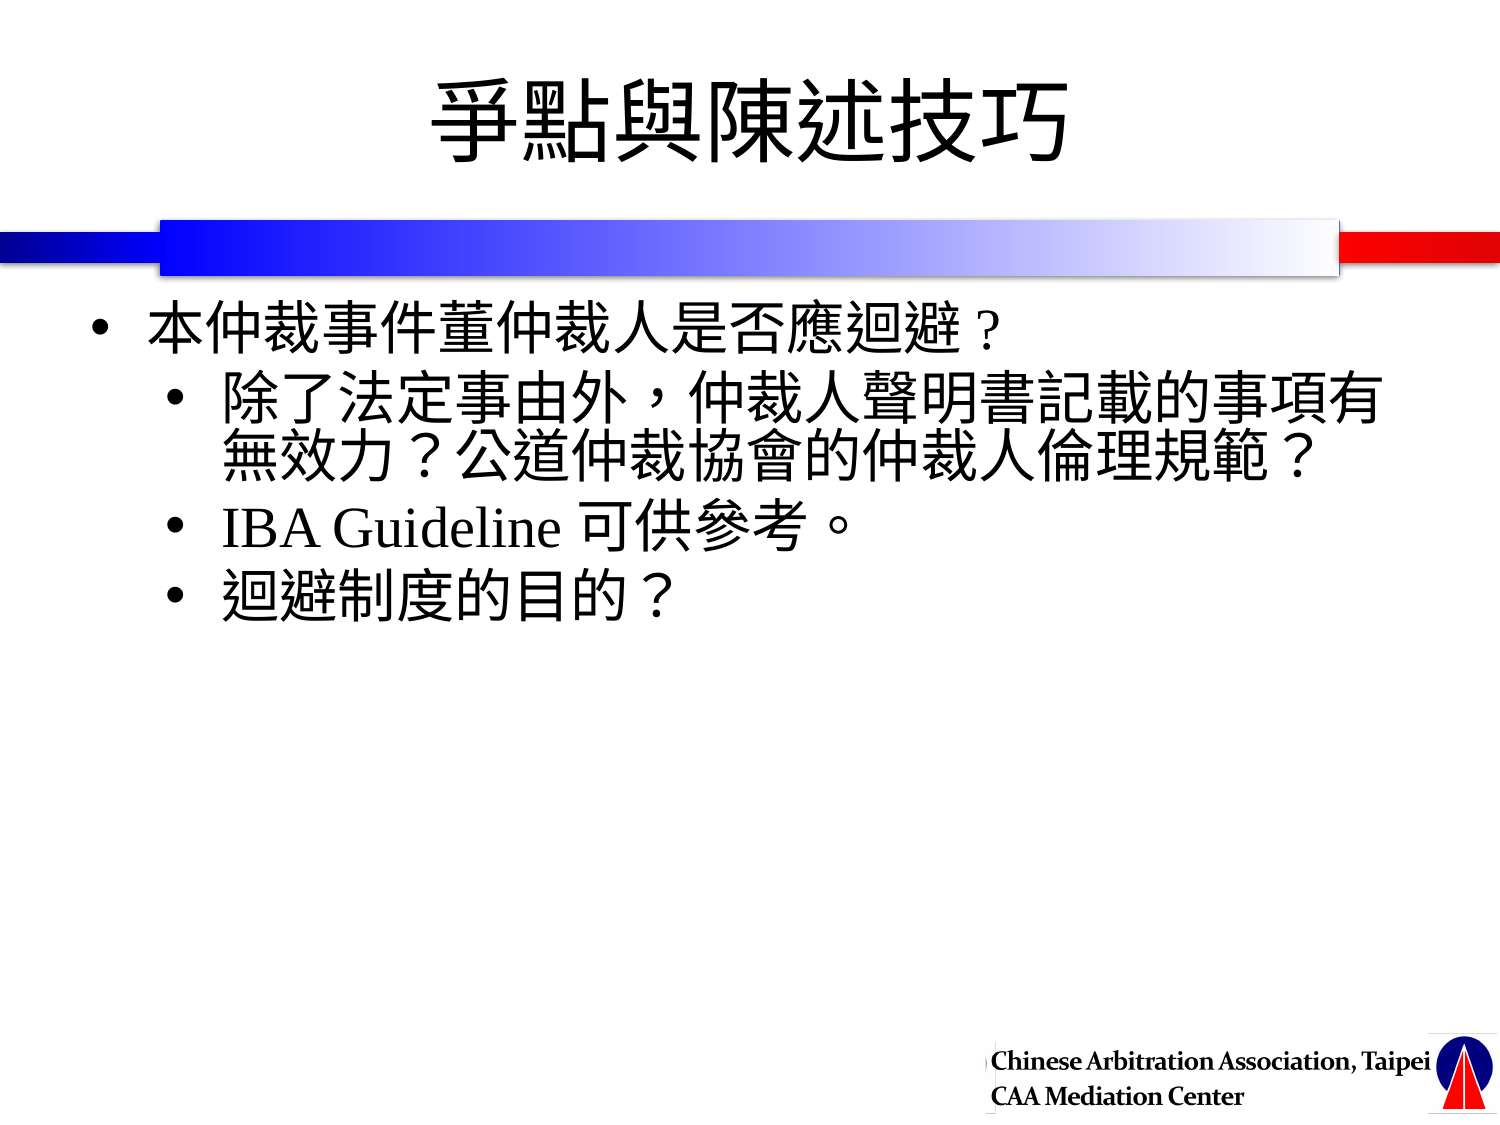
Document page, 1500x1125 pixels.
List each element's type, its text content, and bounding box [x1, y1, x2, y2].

title 爭點與陳述技巧 [75, 45, 1425, 193]
list 本仲裁事件董仲裁人是否應迴避? 除了法定事由外，仲裁人聲明書記載的事項有無效力？公道仲裁協會的仲裁人倫理規範？ IBA Guideline可供參考。 迴避制度的目的？ [75, 295, 1425, 1005]
